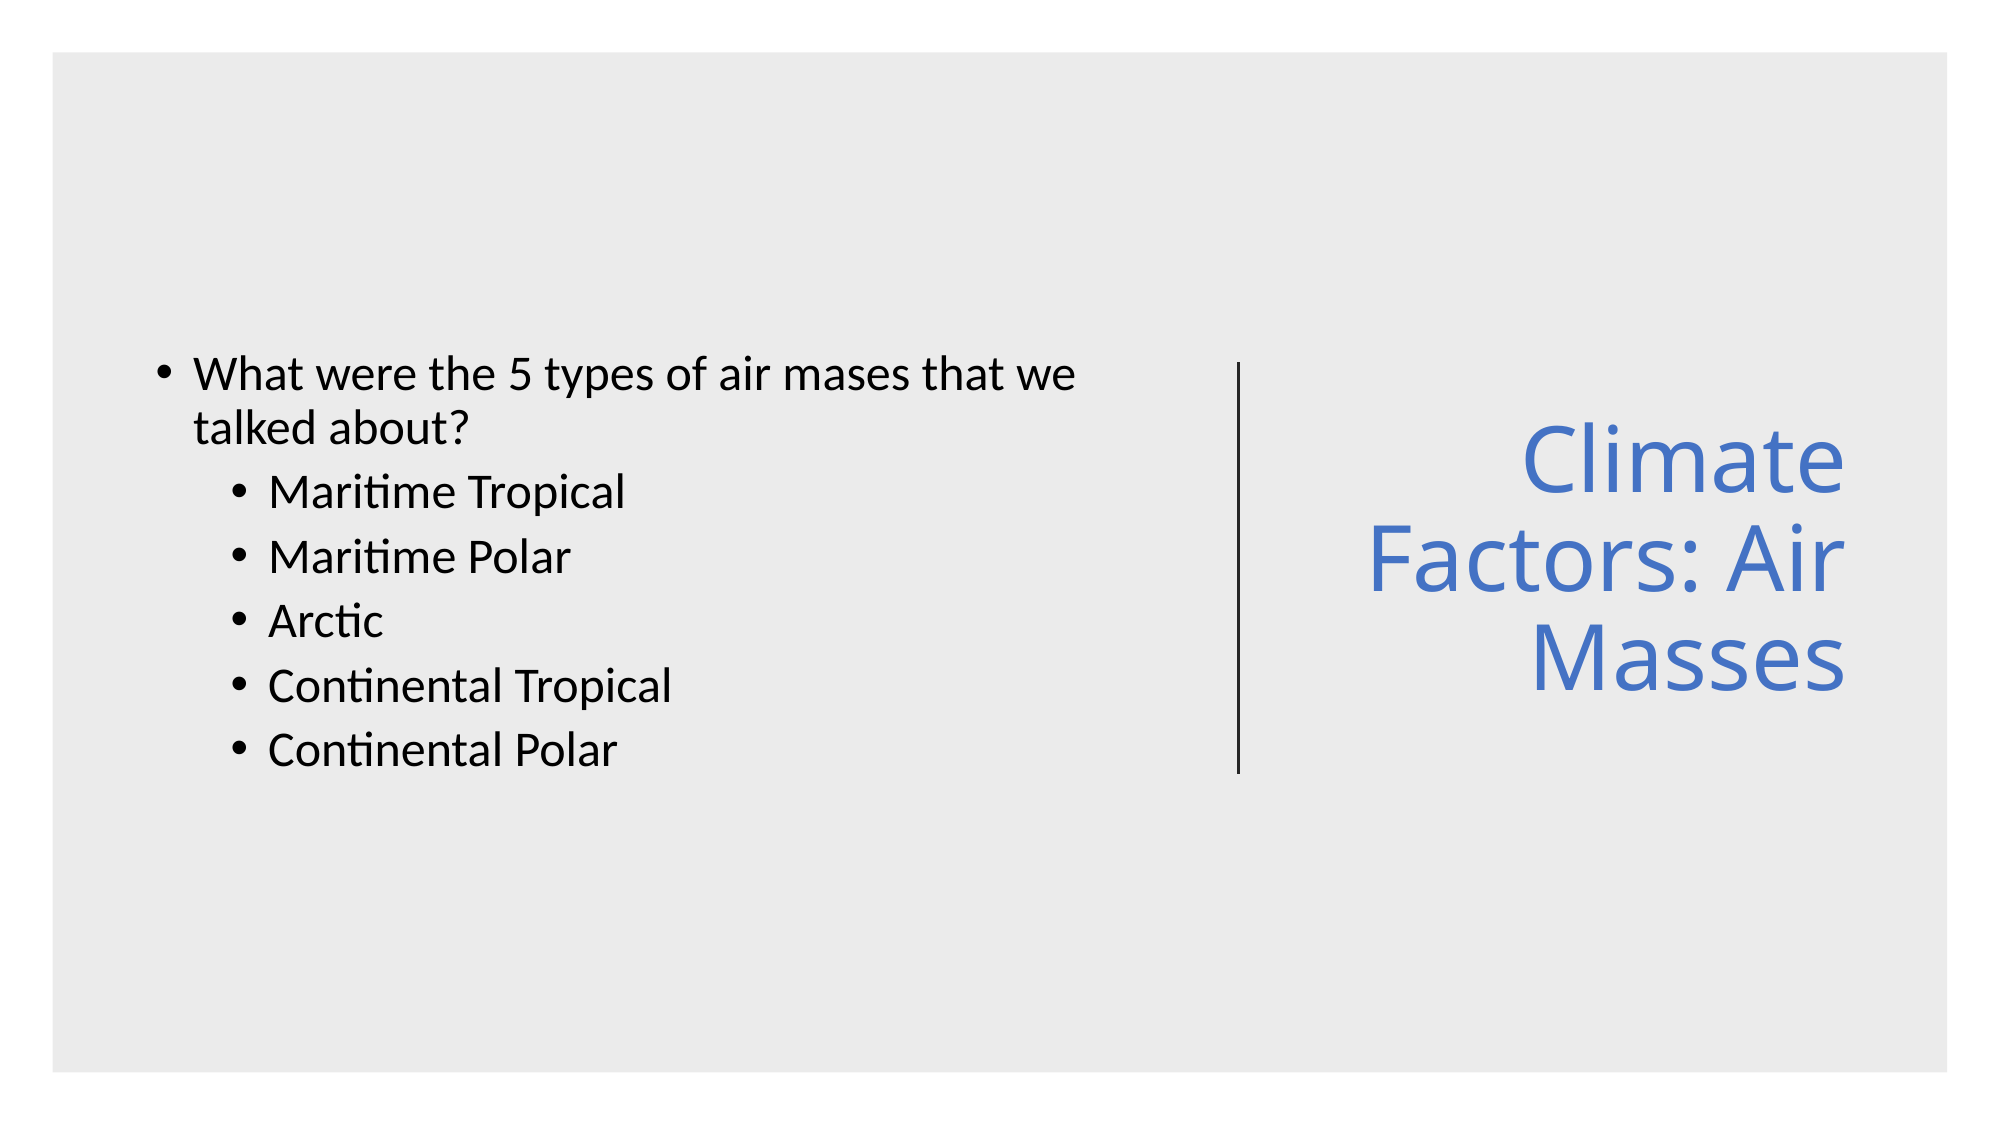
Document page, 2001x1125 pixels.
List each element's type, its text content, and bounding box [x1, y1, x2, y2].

text_box [52, 51, 1948, 1073]
title Climate Factors: Air Masses [1289, 157, 1863, 966]
list What were the 5 types of air mases that we talked about? Maritime Tropical Maritime Polar Arctic Continental Tropical Continental Polar [140, 158, 1187, 967]
